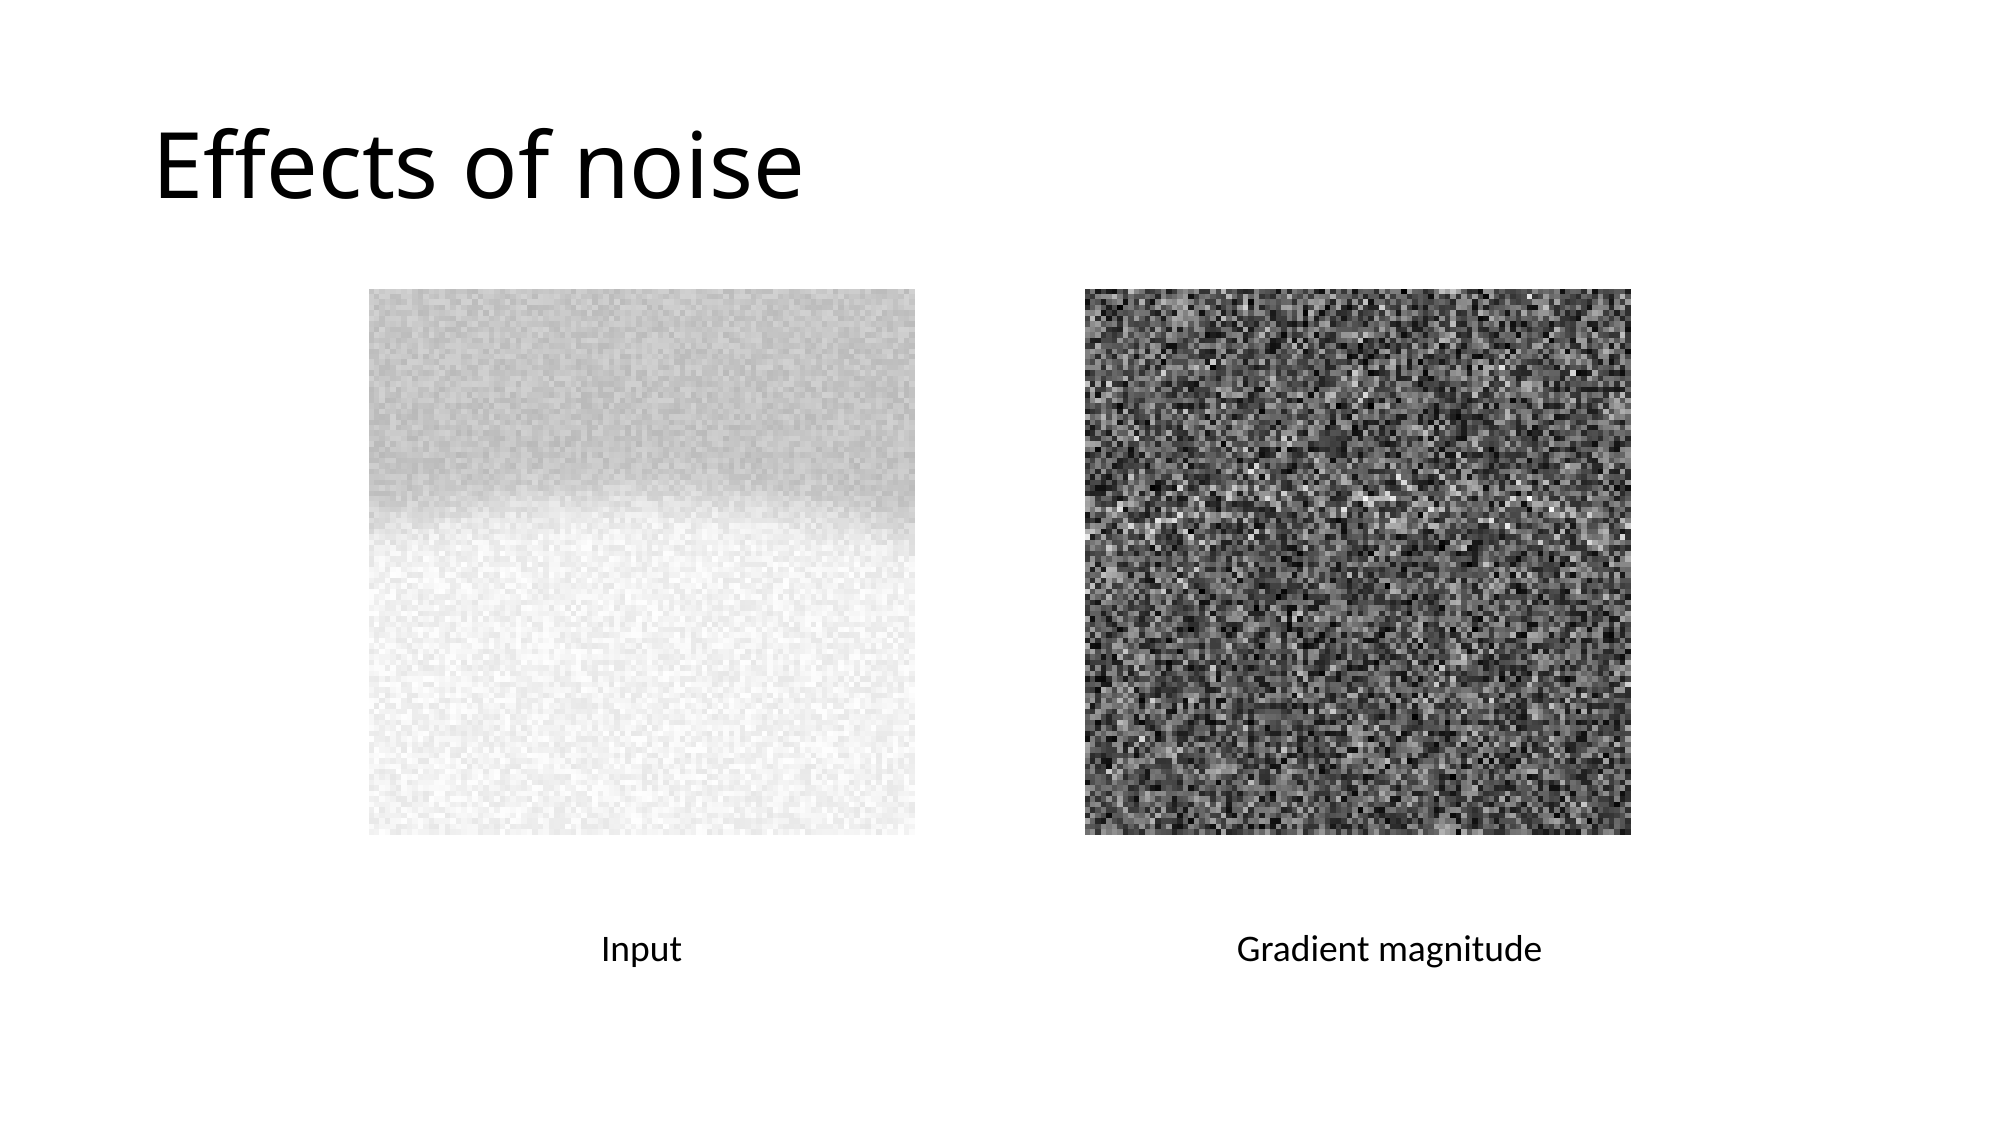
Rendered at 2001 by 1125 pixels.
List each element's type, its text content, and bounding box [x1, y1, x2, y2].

picture [369, 289, 915, 835]
picture [1085, 289, 1631, 835]
text_box Gradient magnitude [1080, 916, 1700, 977]
text_box Input [332, 916, 952, 977]
title Effects of noise [137, 59, 1863, 278]
